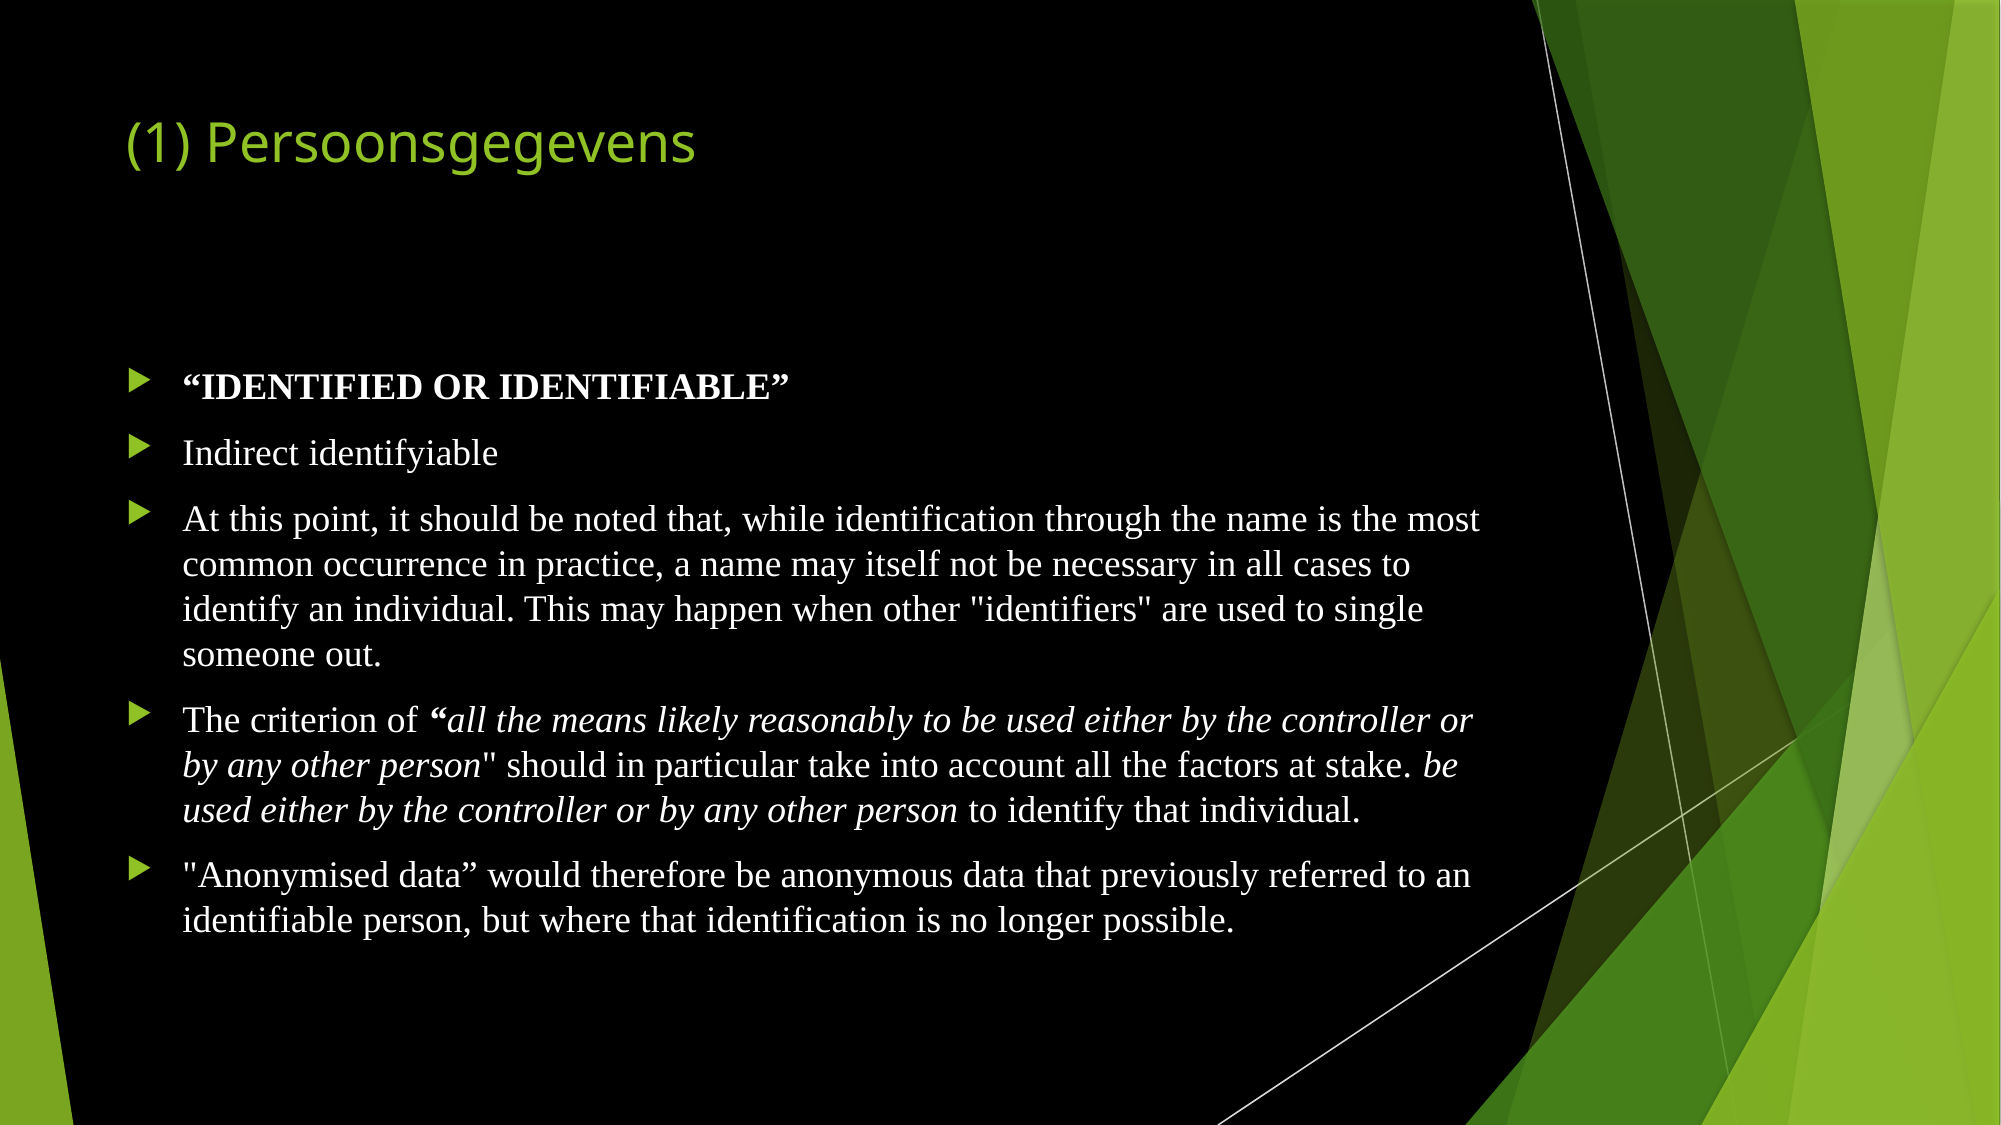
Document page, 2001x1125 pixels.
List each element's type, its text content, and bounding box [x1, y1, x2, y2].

title (1) Persoonsgegevens [111, 99, 1522, 317]
list “IDENTIFIED OR IDENTIFIABLE” Indirect identifyiable At this point, it should be noted that, while identification through the name is the most common occurrence in practice, a name may itself not be necessary in all cases to identify an individual. This may happen when other "identifiers" are used to single someone out. The criterion of “all the means likely reasonably to be used either by the controller or by any other person" should in particular take into account all the factors at stake. be used either by the controller or by any other person to identify that individual. "Anonymised data” would therefore be anonymous data that previously referred to an identifiable person, but where that identification is no longer possible. [111, 354, 1522, 992]
